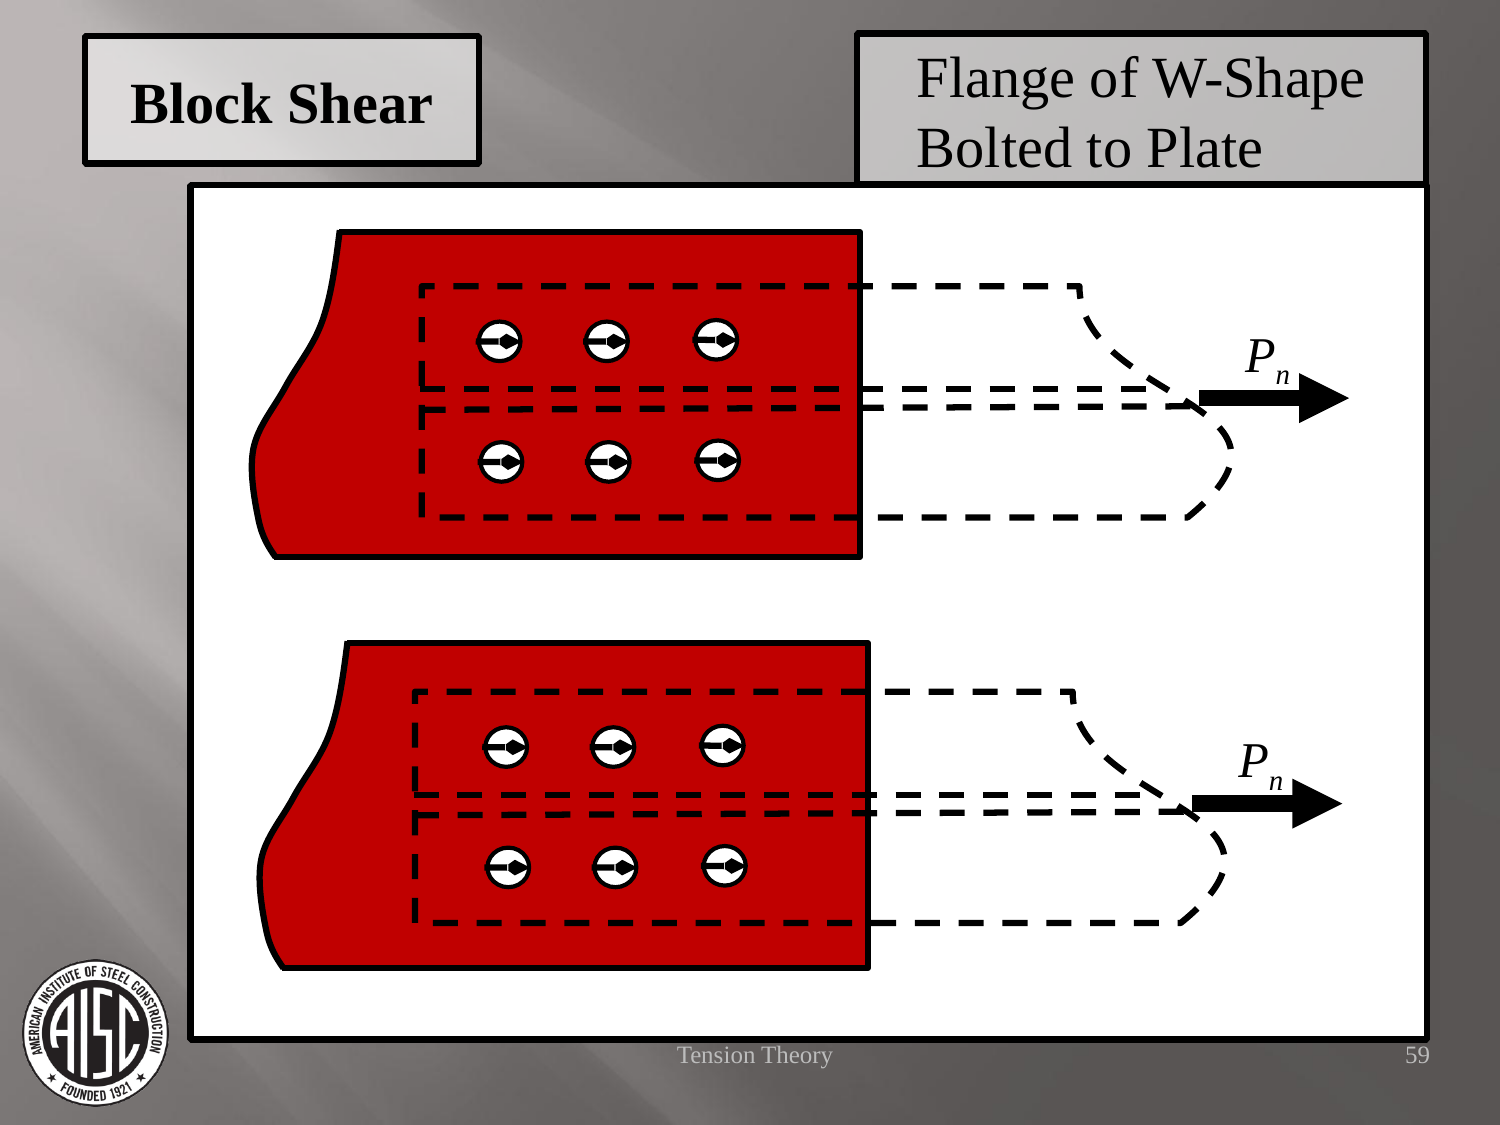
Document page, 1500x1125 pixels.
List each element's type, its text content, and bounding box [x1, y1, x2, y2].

text_box Flange of W-Shape Bolted to Plate [857, 33, 1426, 185]
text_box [420, 405, 1200, 411]
picture [0, 0, 1500, 1125]
text_box [274, 232, 861, 558]
text_box [259, 739, 327, 967]
text_box [251, 329, 319, 555]
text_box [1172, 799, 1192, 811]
slide_number 59 [1305, 1015, 1431, 1076]
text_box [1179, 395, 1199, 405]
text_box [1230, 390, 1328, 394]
text_box [861, 284, 1177, 393]
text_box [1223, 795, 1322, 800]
text_box [868, 689, 1170, 798]
text_box Pn [1223, 720, 1322, 791]
text_box [868, 814, 1227, 926]
footer Tension - AISC Manual 15th Ed [861, 381, 1145, 386]
text_box [190, 184, 1427, 1040]
text_box Pn [1230, 314, 1328, 386]
footer Tension Theory [517, 1015, 993, 1076]
text_box [281, 642, 868, 968]
text_box [861, 408, 1234, 520]
text_box Block Shear [84, 36, 479, 164]
text_box Tension - AISC Manual 15th Ed [868, 786, 1141, 791]
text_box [413, 811, 1194, 816]
